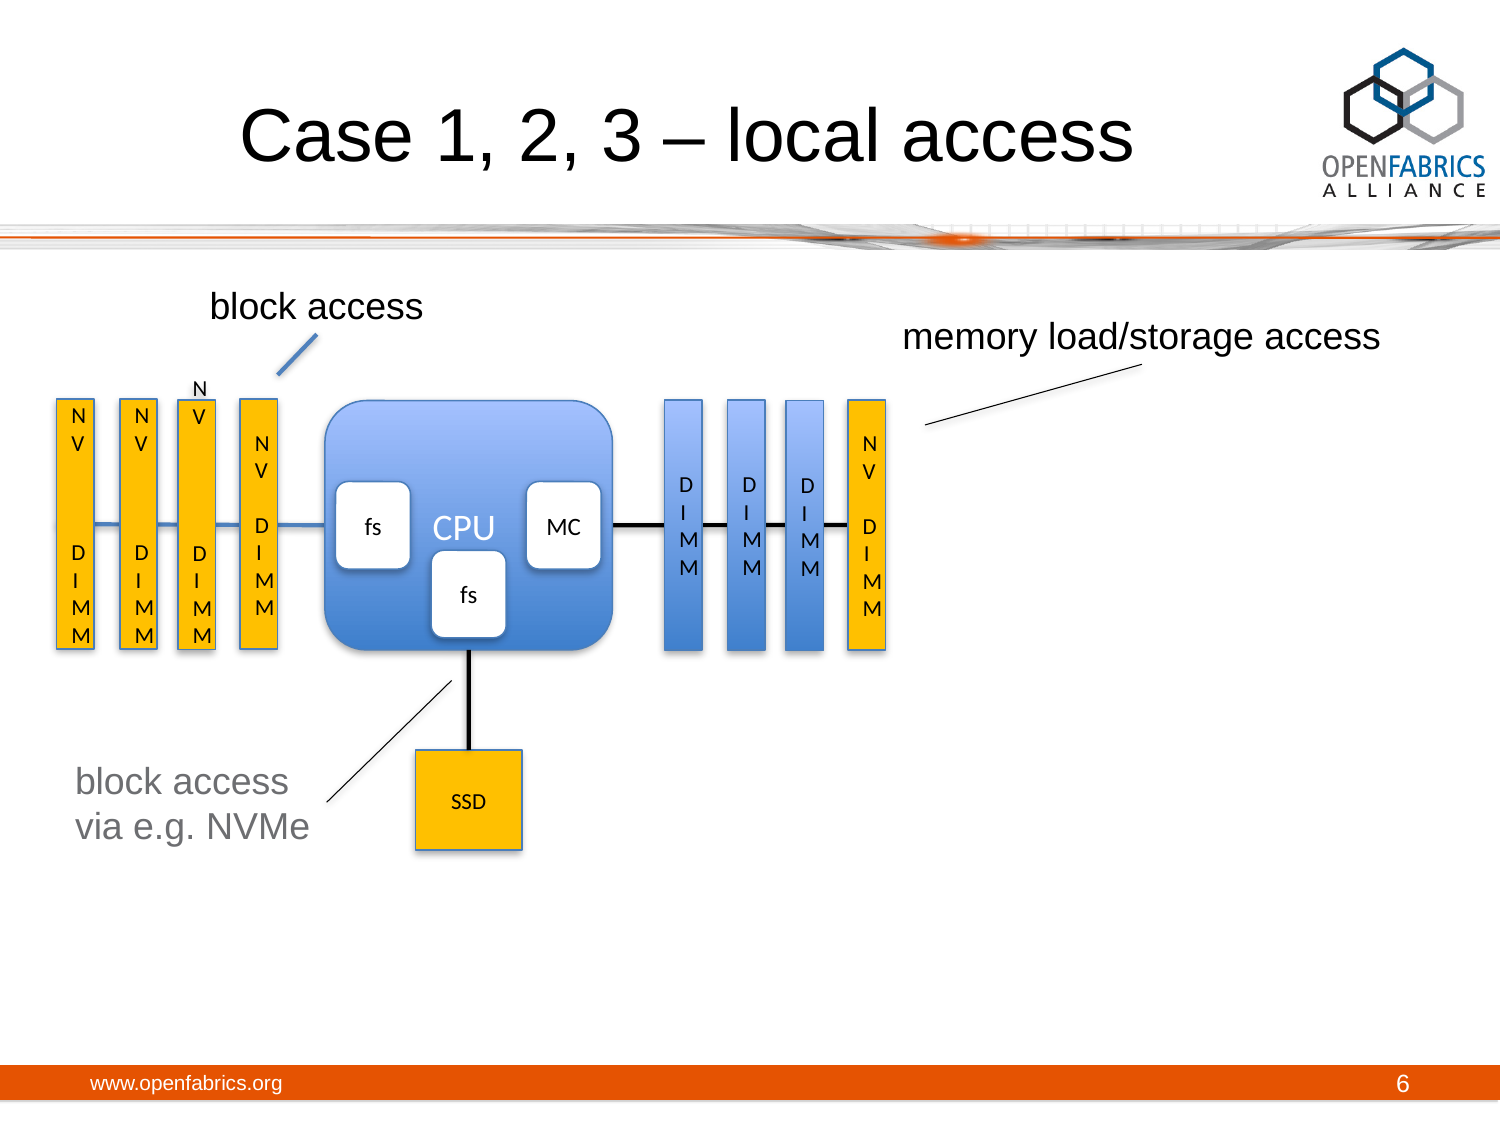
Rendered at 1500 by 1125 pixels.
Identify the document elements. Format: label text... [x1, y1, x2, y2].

text_box MC [525, 480, 603, 570]
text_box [664, 399, 886, 651]
picture [0, 224, 1500, 236]
slide_number 6 [1074, 1052, 1425, 1113]
text_box CPU [324, 399, 614, 651]
text_box SSD [415, 749, 523, 851]
text_box fs [334, 480, 412, 570]
footer www.openfabrics.org [75, 1052, 550, 1113]
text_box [924, 364, 1143, 426]
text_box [326, 680, 452, 804]
text_box memory load/storage access [887, 304, 1397, 365]
text_box block access via e.g. NVMe [60, 749, 327, 855]
text_box block access [194, 274, 439, 335]
picture [0, 239, 1500, 250]
title Case 1, 2, 3 – local access [75, 37, 1300, 225]
picture [1312, 37, 1494, 219]
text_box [56, 398, 278, 650]
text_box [277, 334, 318, 376]
text_box fs [430, 549, 507, 639]
